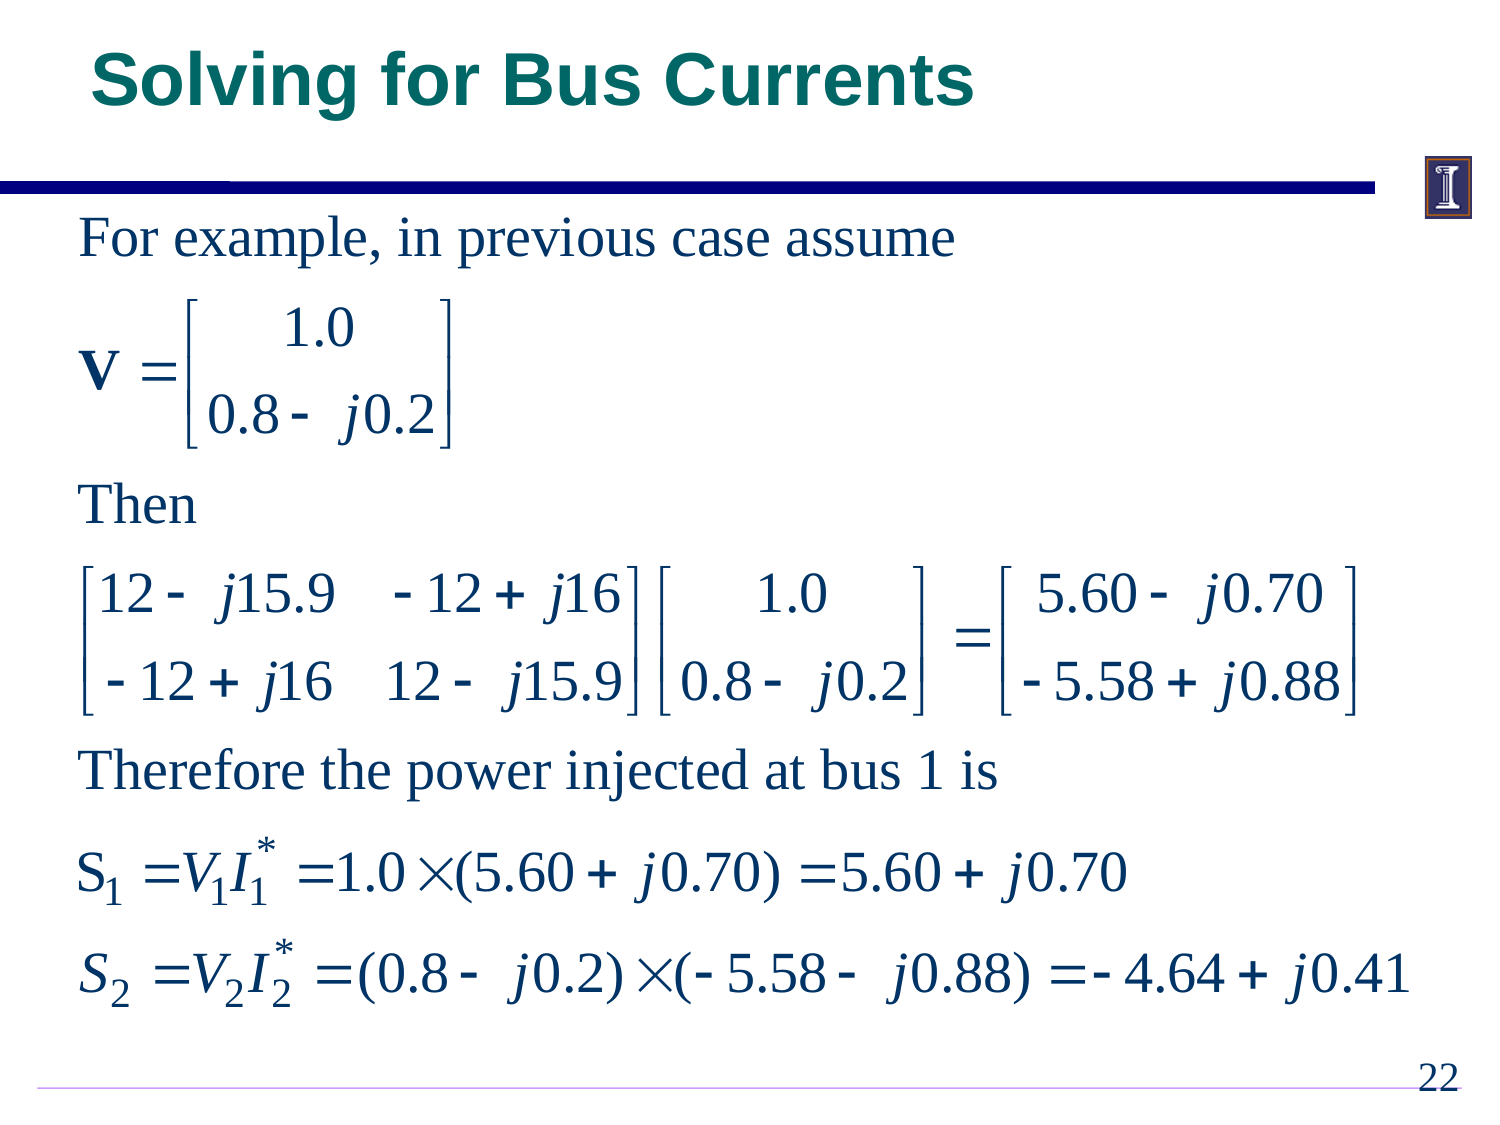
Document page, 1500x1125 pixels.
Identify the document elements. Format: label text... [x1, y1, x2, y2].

title Solving for Bus Currents [74, 12, 1388, 151]
slide_number 21 [1162, 1037, 1476, 1113]
picture [1424, 156, 1472, 219]
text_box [74, 209, 1411, 1013]
